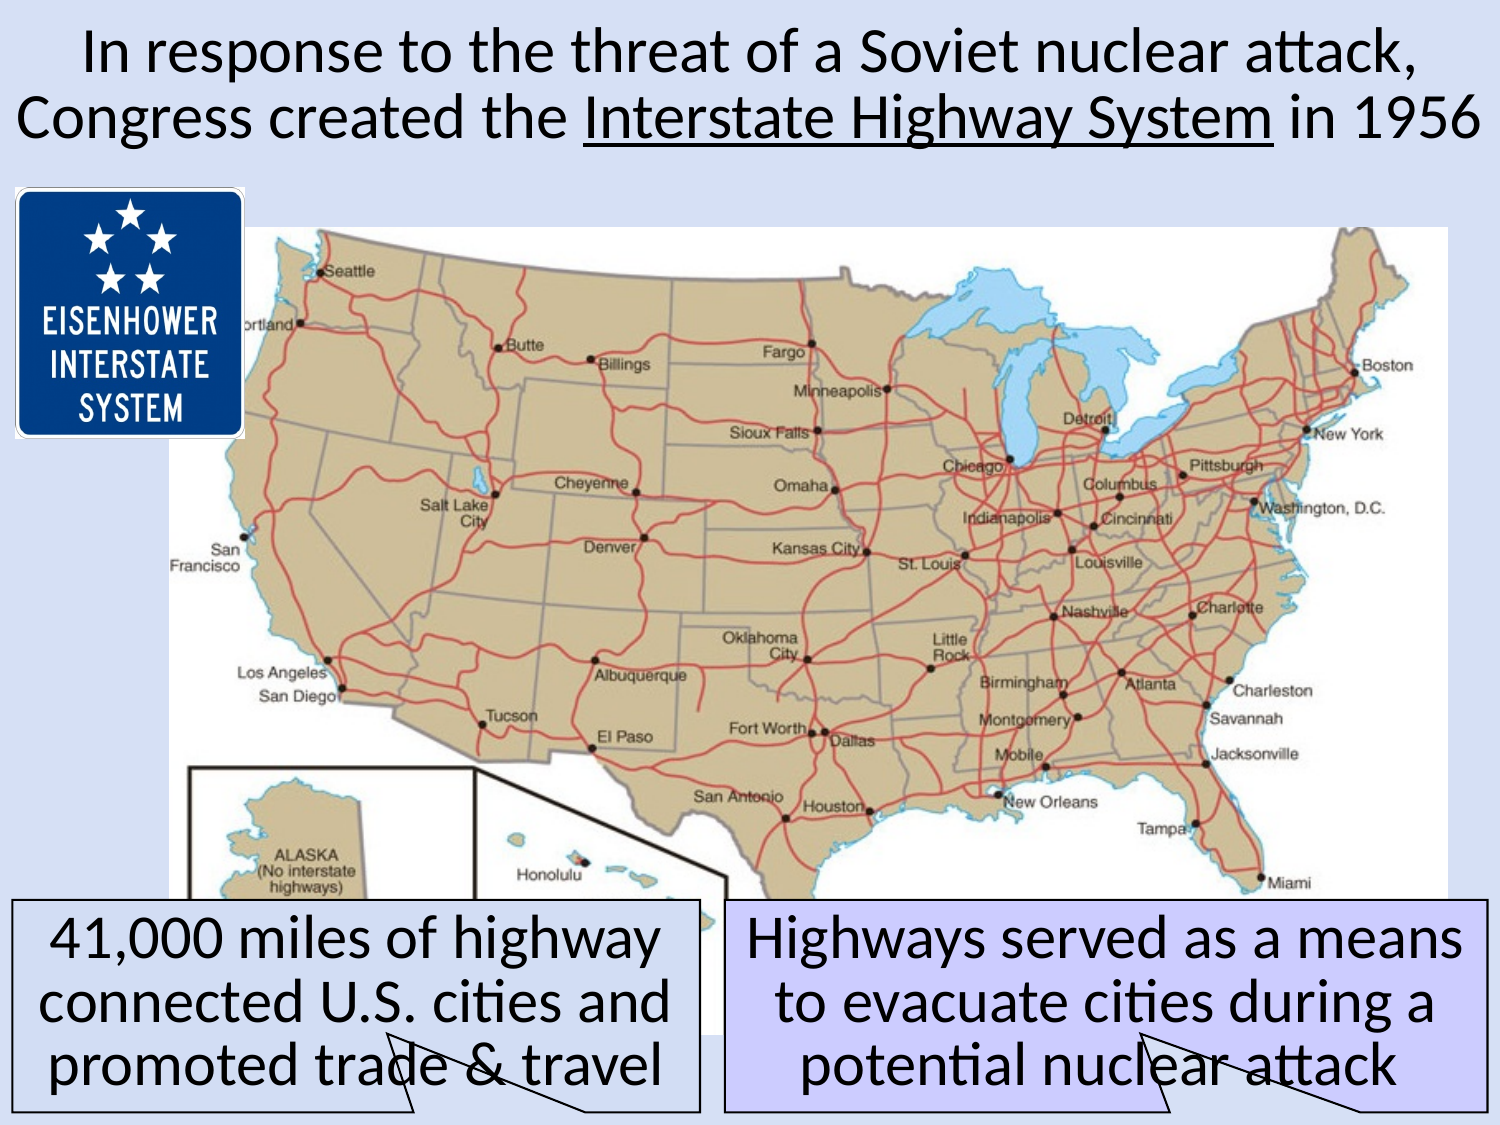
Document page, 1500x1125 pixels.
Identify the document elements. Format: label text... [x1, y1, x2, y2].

text_box Highways served as a means to evacuate cities during a potential nuclear attack [1166, 899, 1488, 1113]
text_box 41,000 miles of highway connected U.S. cities and promoted trade & travel [12, 899, 414, 1113]
text_box In response to the threat of a Soviet nuclear attack, Congress created the Interstate Highway System in 1956 [0, 12, 1500, 216]
picture [15, 187, 1448, 1035]
text_box Highways served as a means to evacuate cities during a potential nuclear attack [724, 1043, 1170, 1113]
text_box 41,000 miles of highway connected U.S. cities and promoted trade & travel [410, 1043, 700, 1113]
